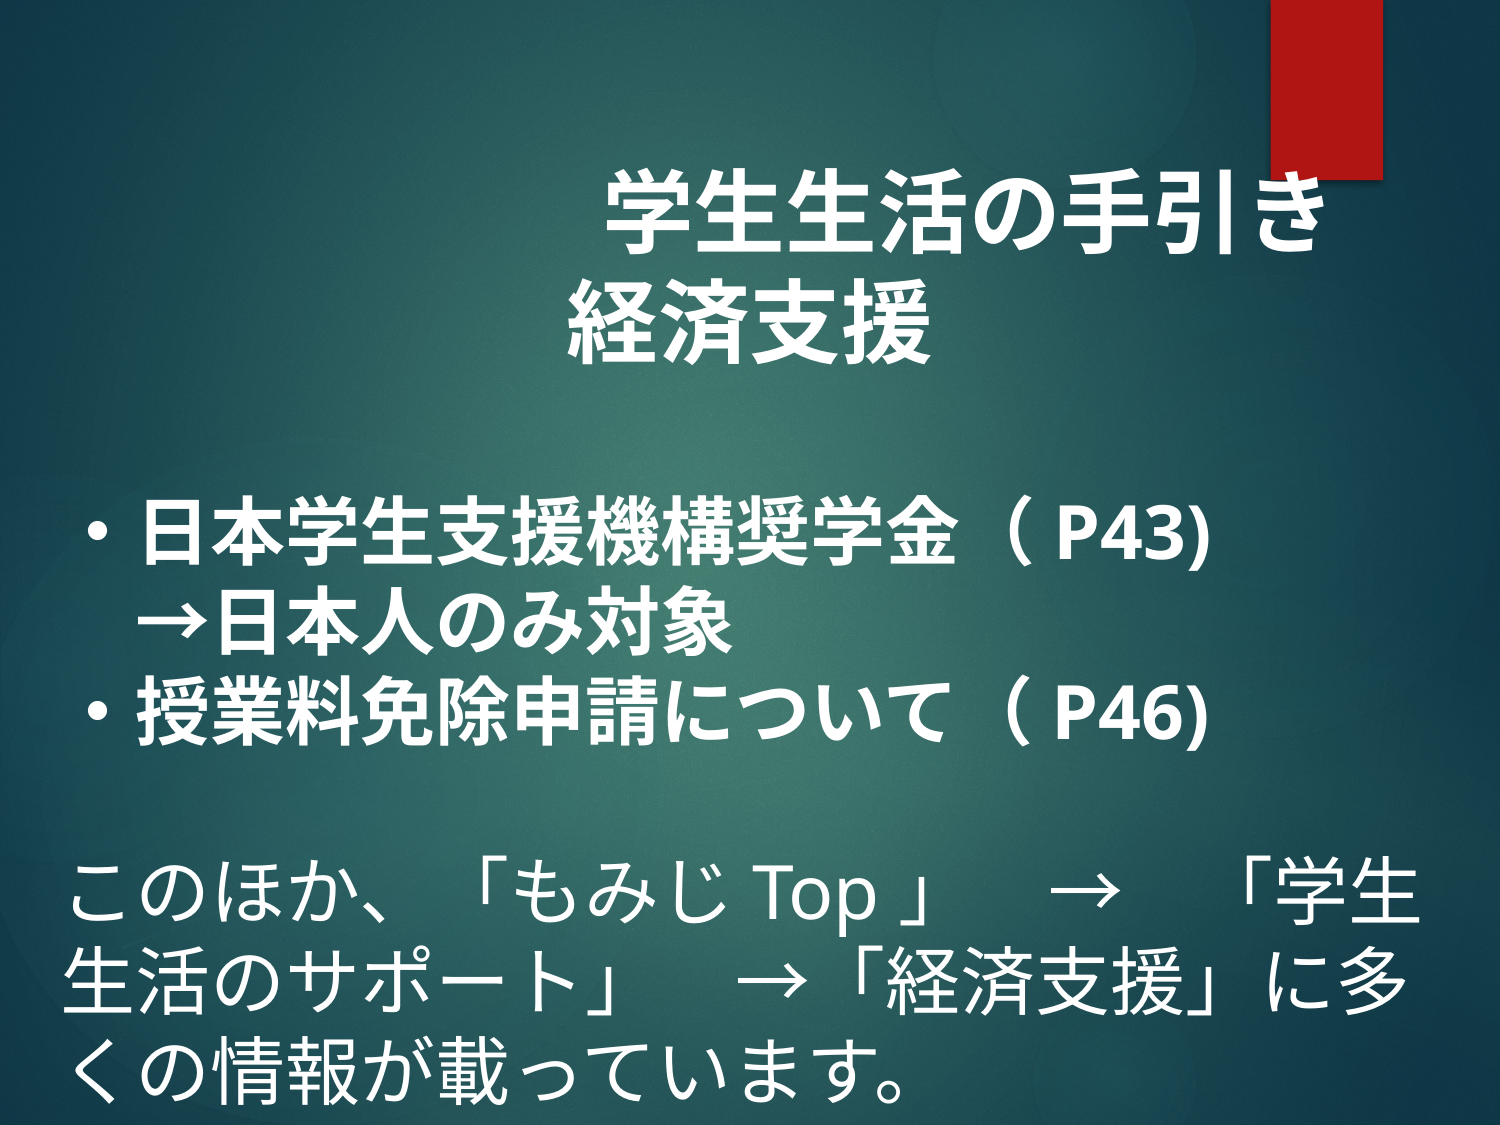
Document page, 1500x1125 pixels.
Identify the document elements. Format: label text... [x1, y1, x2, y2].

text_box 学生生活の手引き 経済支援 ・日本学生支援機構奨学金（P43) →日本人のみ対象 ・授業料免除申請について（P46) このほか、「もみじTop」 → 「学生生活のサポート」 →「経済支援」に多くの情報が載っています。 [45, 147, 1455, 1125]
